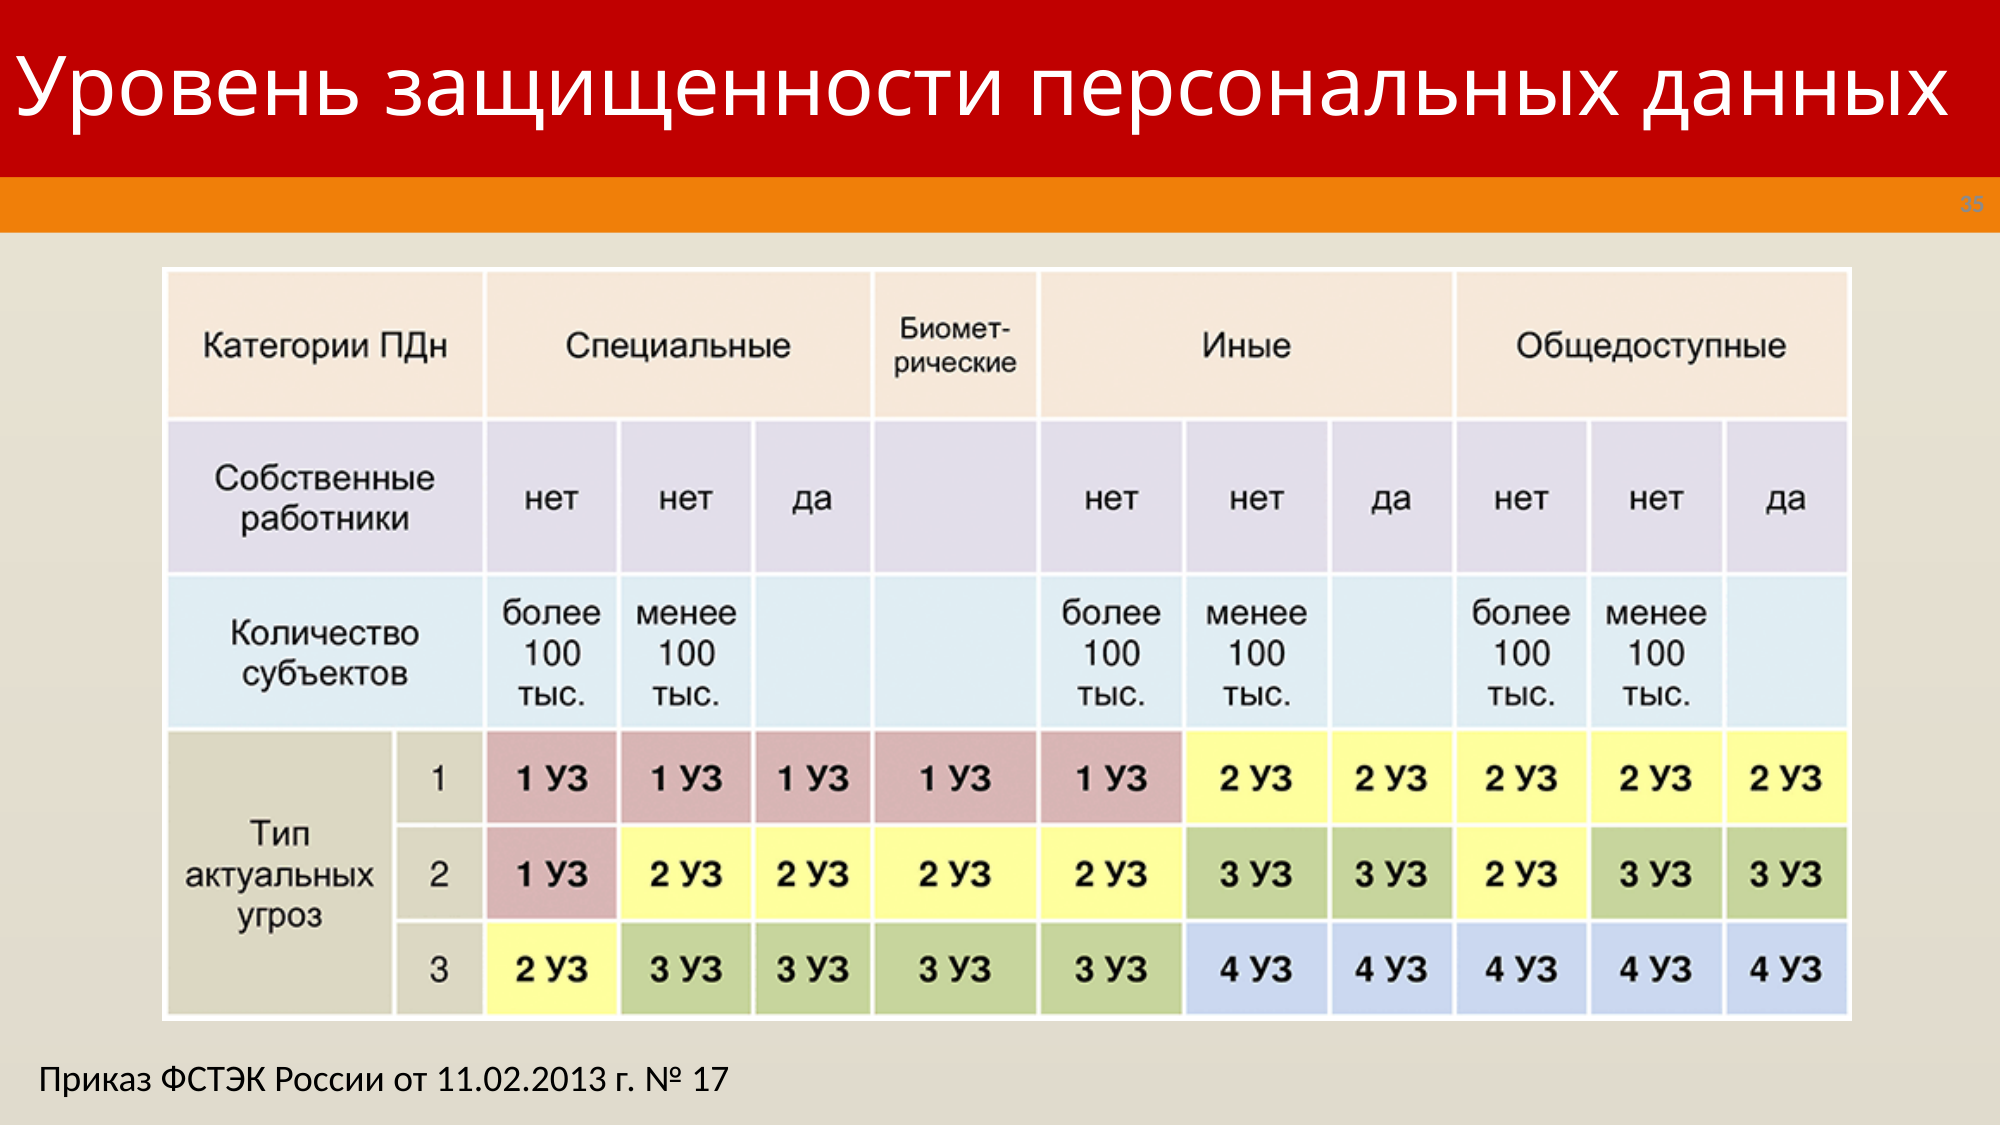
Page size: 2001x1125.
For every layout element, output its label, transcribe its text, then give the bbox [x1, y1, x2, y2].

text_box Приказ ФСТЭК России от 11.02.2013 г. № 17 [23, 1046, 745, 1107]
slide_number 35 [0, 172, 2000, 233]
picture [162, 267, 1852, 1021]
title Уровень защищенности персональных данных [0, 0, 2000, 172]
